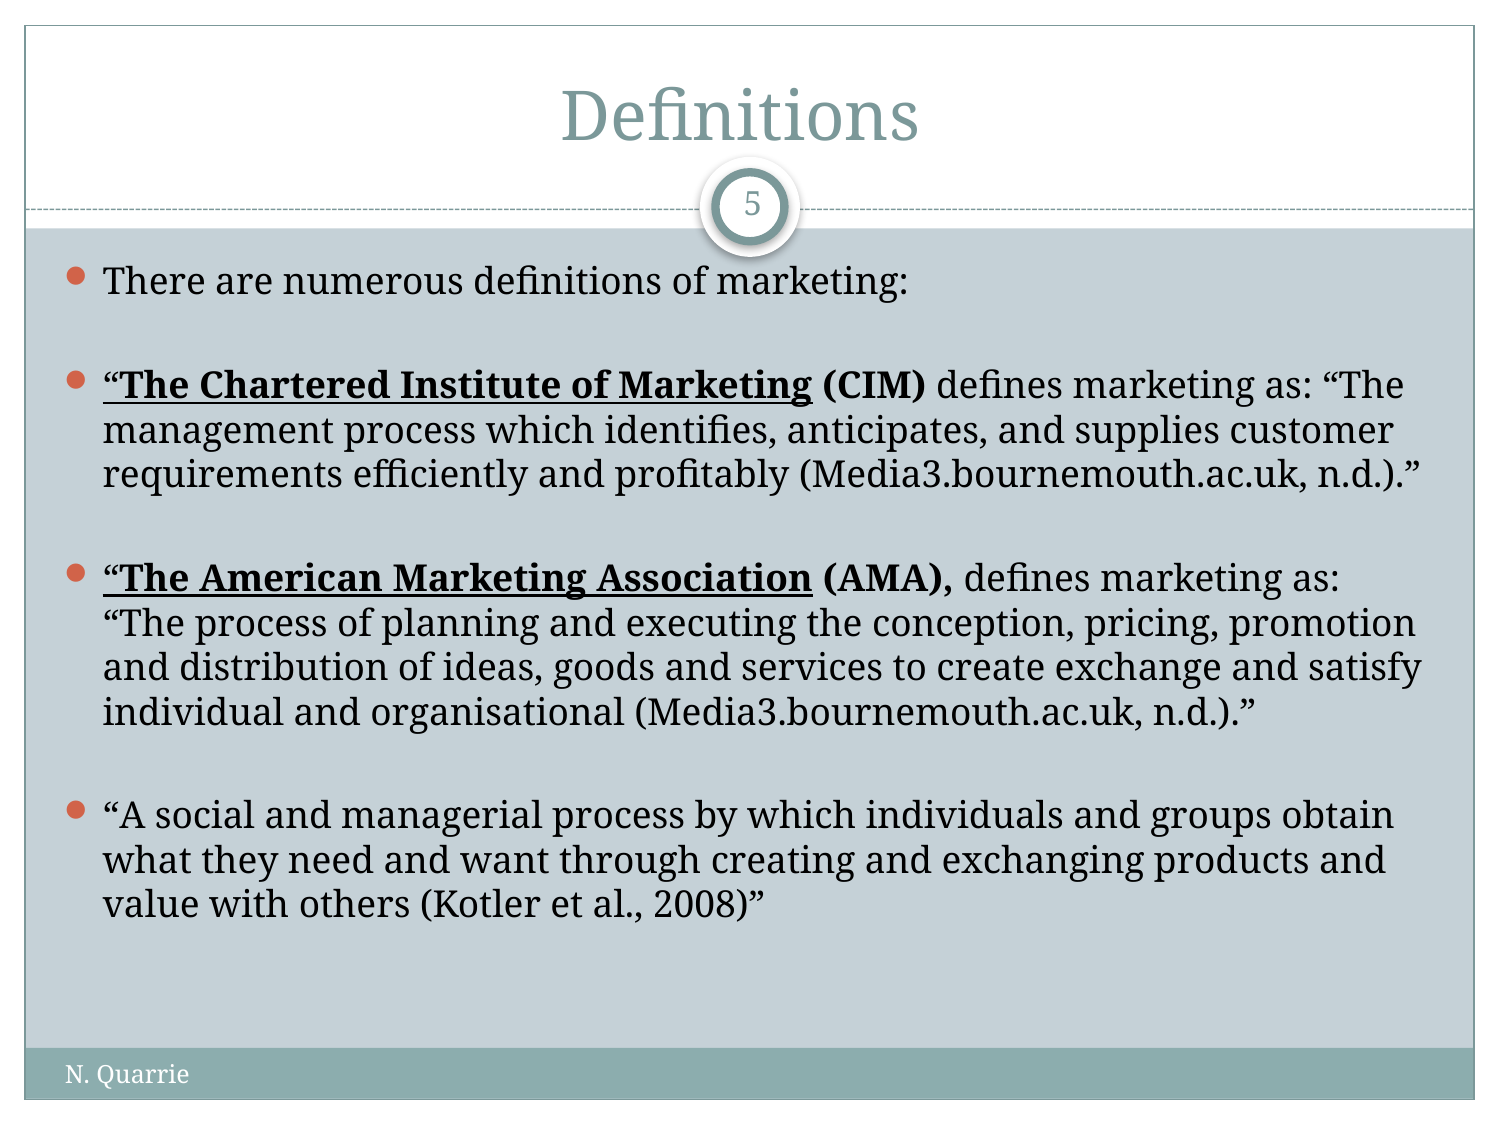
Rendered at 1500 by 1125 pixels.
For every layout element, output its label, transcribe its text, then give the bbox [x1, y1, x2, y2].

list There are numerous definitions of marketing: “The Chartered Institute of Marketing (CIM) defines marketing as: “The management process which identifies, anticipates, and supplies customer requirements efficiently and profitably (Media3.bournemouth.ac.uk, n.d.).” “The American Marketing Association (AMA), defines marketing as: “The process of planning and executing the conception, pricing, promotion and distribution of ideas, goods and services to create exchange and satisfy individual and organisational (Media3.bournemouth.ac.uk, n.d.).” “A social and managerial process by which individuals and groups obtain what they need and want through creating and exchanging products and value with others (Kotler et al., 2008)” [49, 250, 1445, 1001]
title Definitions [49, 37, 1450, 162]
slide_number 5 [715, 168, 791, 241]
footer N. Quarrie [50, 1051, 638, 1112]
